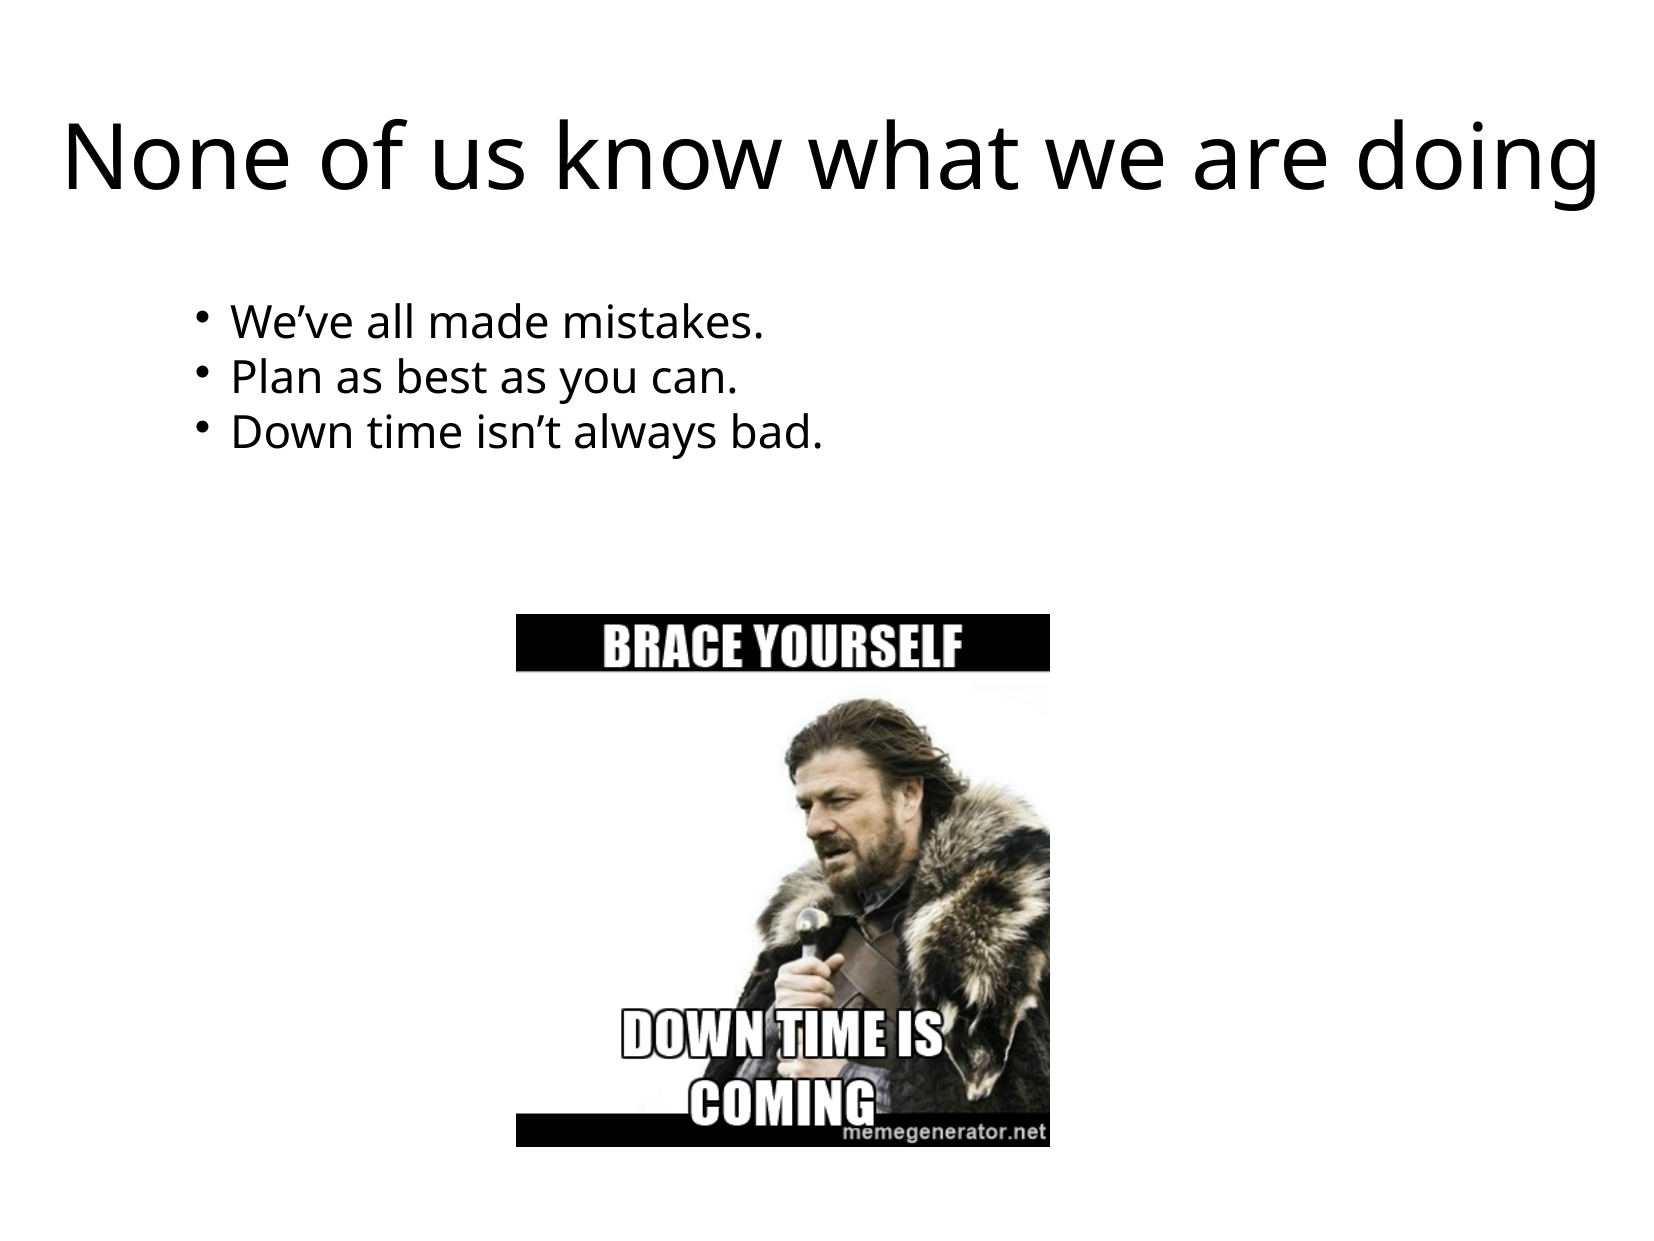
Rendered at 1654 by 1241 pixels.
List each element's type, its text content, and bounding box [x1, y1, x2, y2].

text_box We’ve all made mistakes. Plan as best as you can. Down time isn’t always bad. [179, 284, 1440, 547]
picture [515, 614, 1051, 1148]
text_box None of us know what we are doing [44, 35, 1620, 270]
